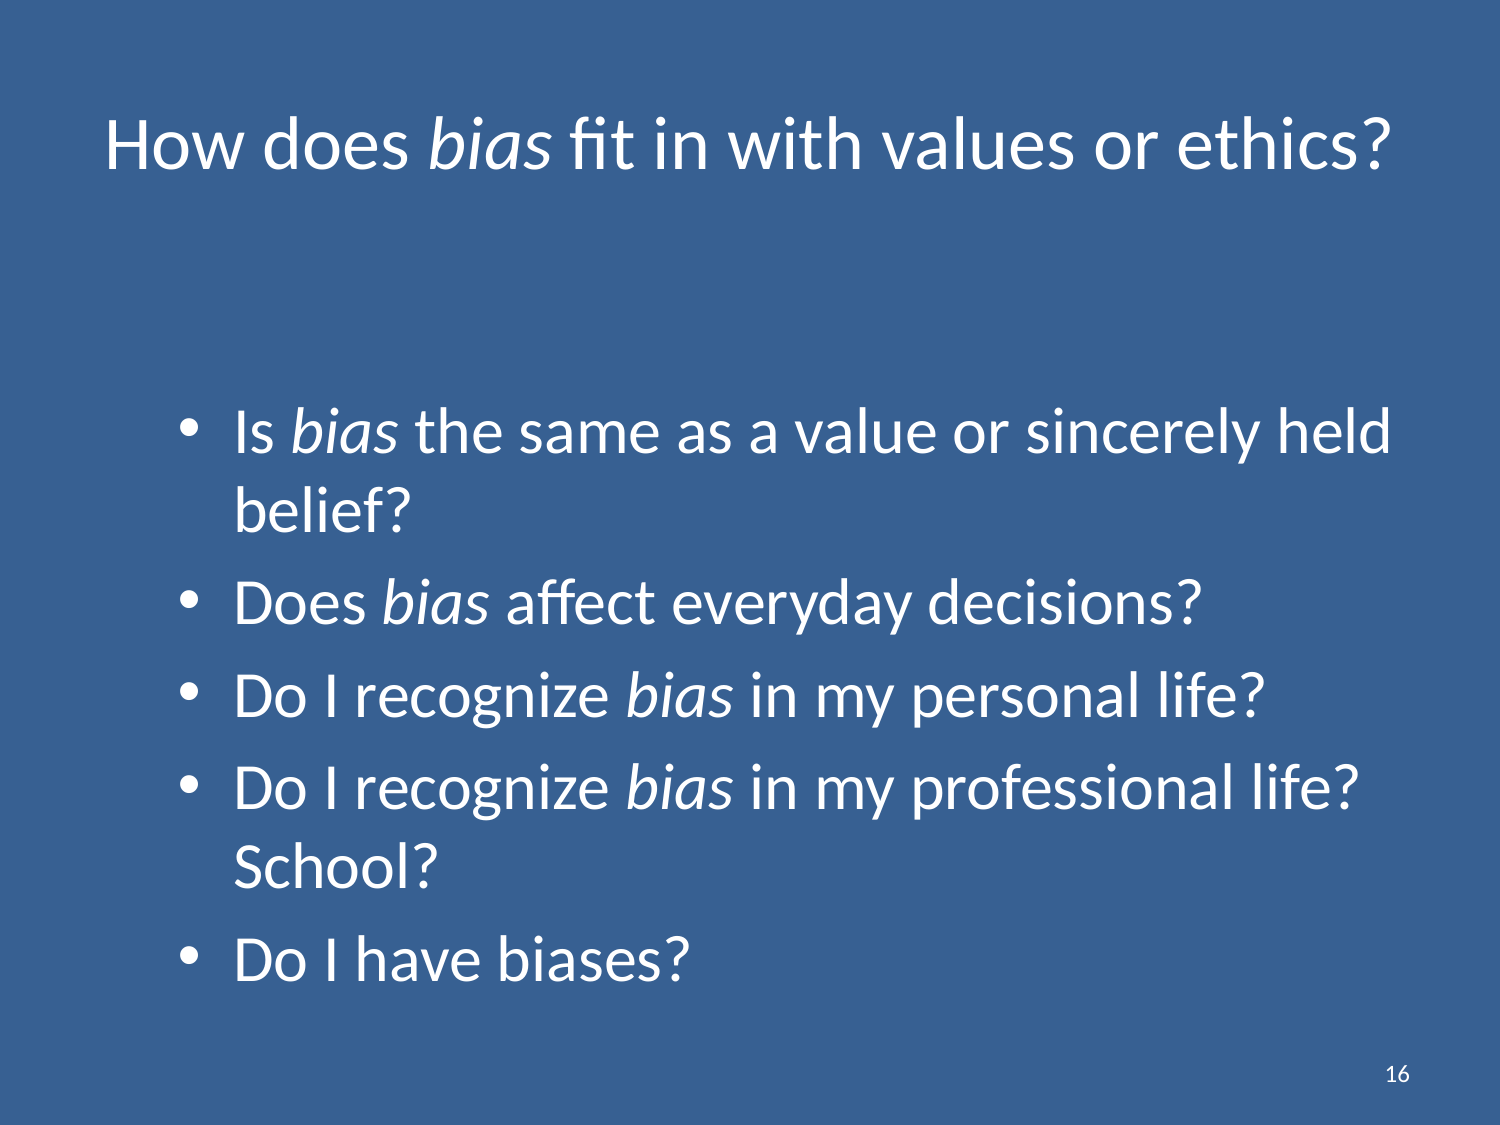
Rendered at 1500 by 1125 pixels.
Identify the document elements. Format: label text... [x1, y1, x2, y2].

list Is bias the same as a value or sincerely held belief? Does bias affect everyday decisions? Do I recognize bias in my personal life? Do I recognize bias in my professional life? School? Do I have biases? [162, 287, 1425, 1005]
slide_number 16 [1074, 1042, 1425, 1103]
title How does bias fit in with values or ethics? [75, 45, 1425, 233]
